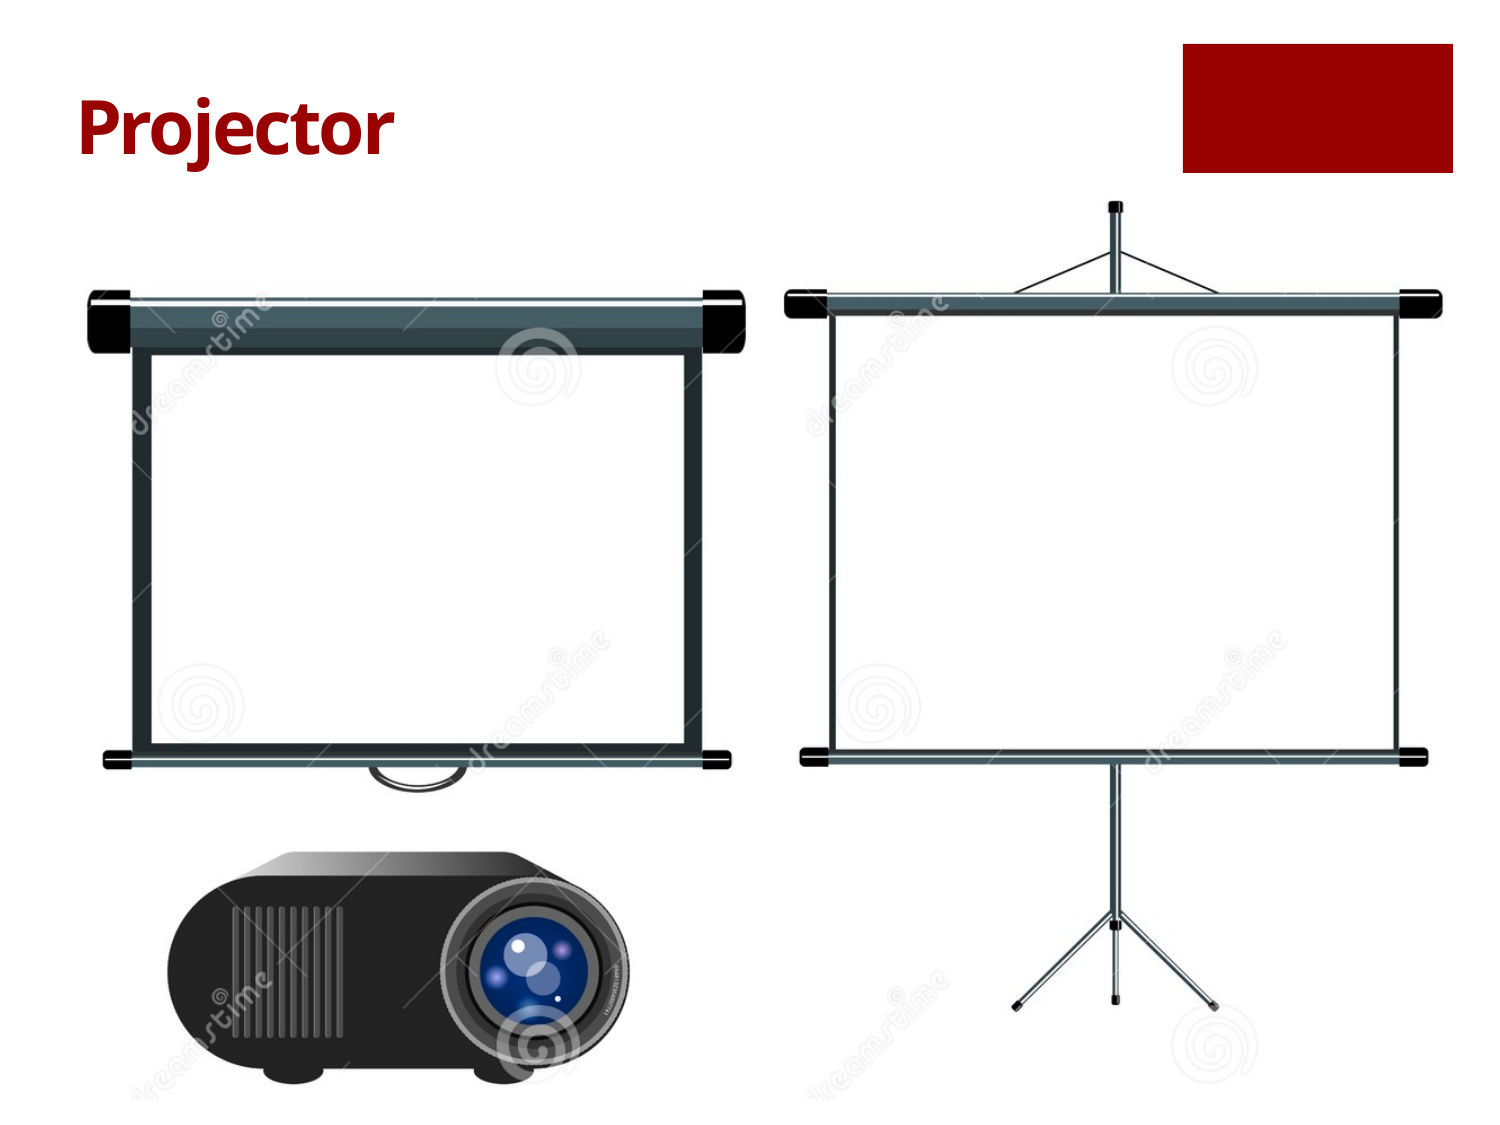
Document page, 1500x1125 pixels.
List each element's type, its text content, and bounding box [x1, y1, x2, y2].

picture [74, 173, 1455, 1100]
title Projector [72, 77, 401, 174]
